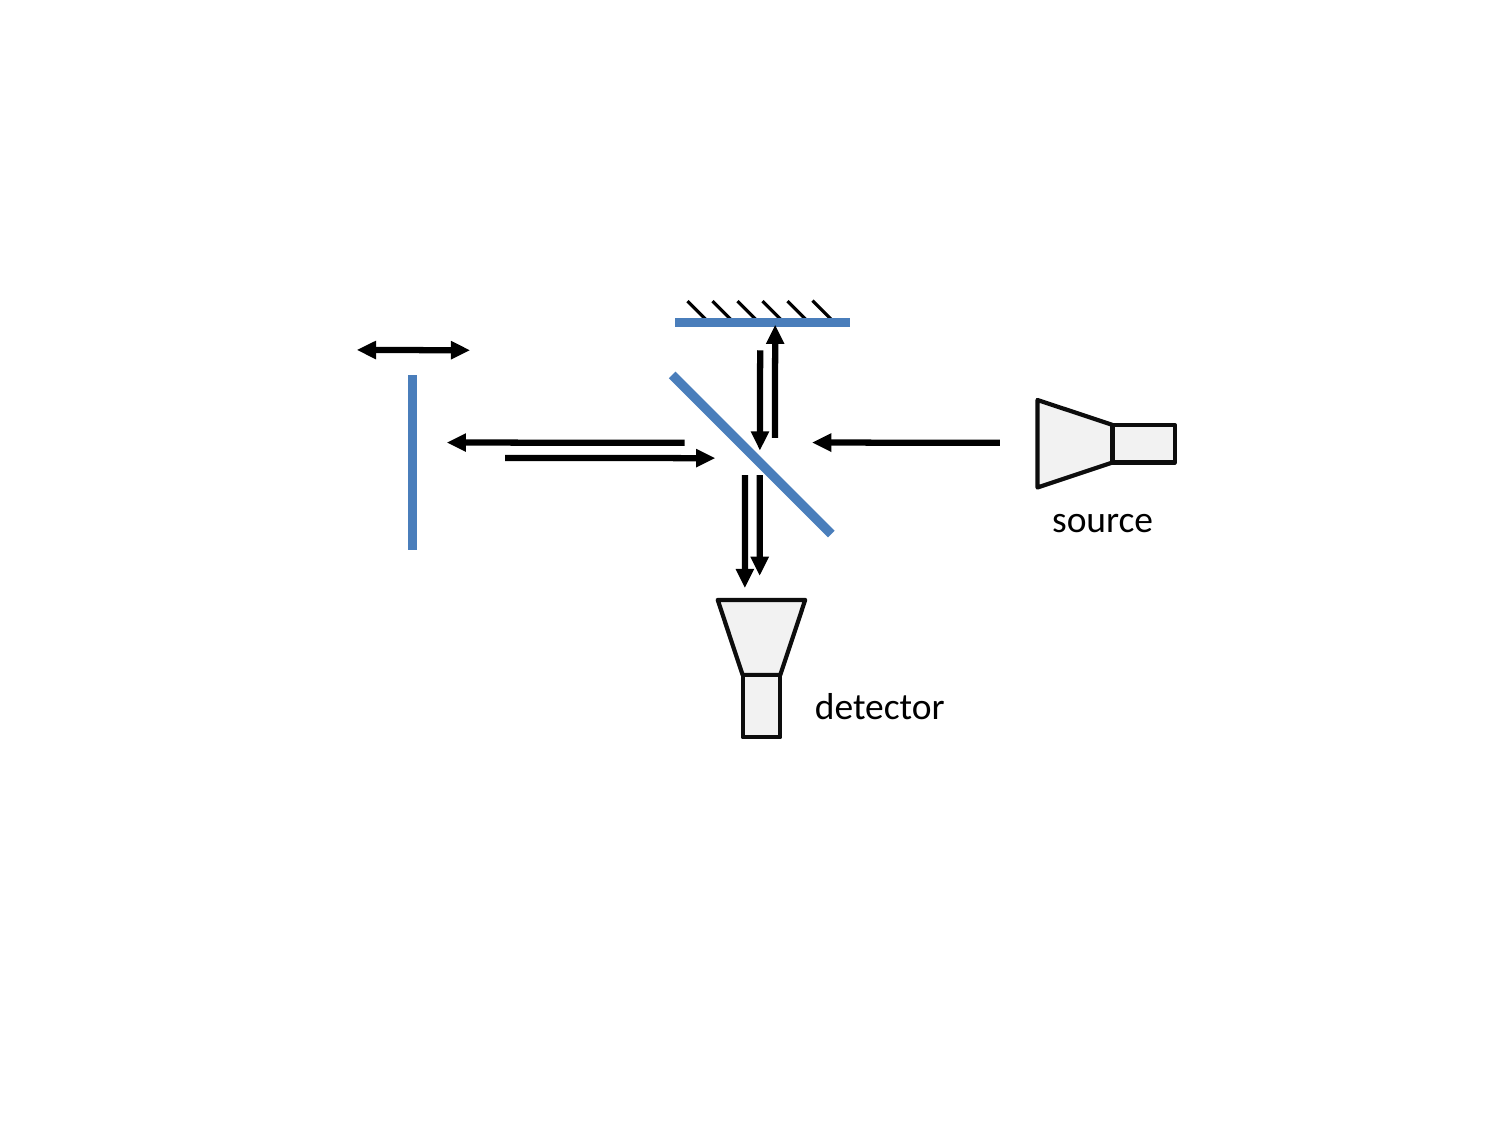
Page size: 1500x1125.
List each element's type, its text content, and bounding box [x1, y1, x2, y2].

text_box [674, 300, 851, 323]
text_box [1037, 399, 1176, 488]
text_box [692, 624, 831, 713]
text_box detector [799, 674, 963, 735]
text_box source [1037, 495, 1175, 548]
